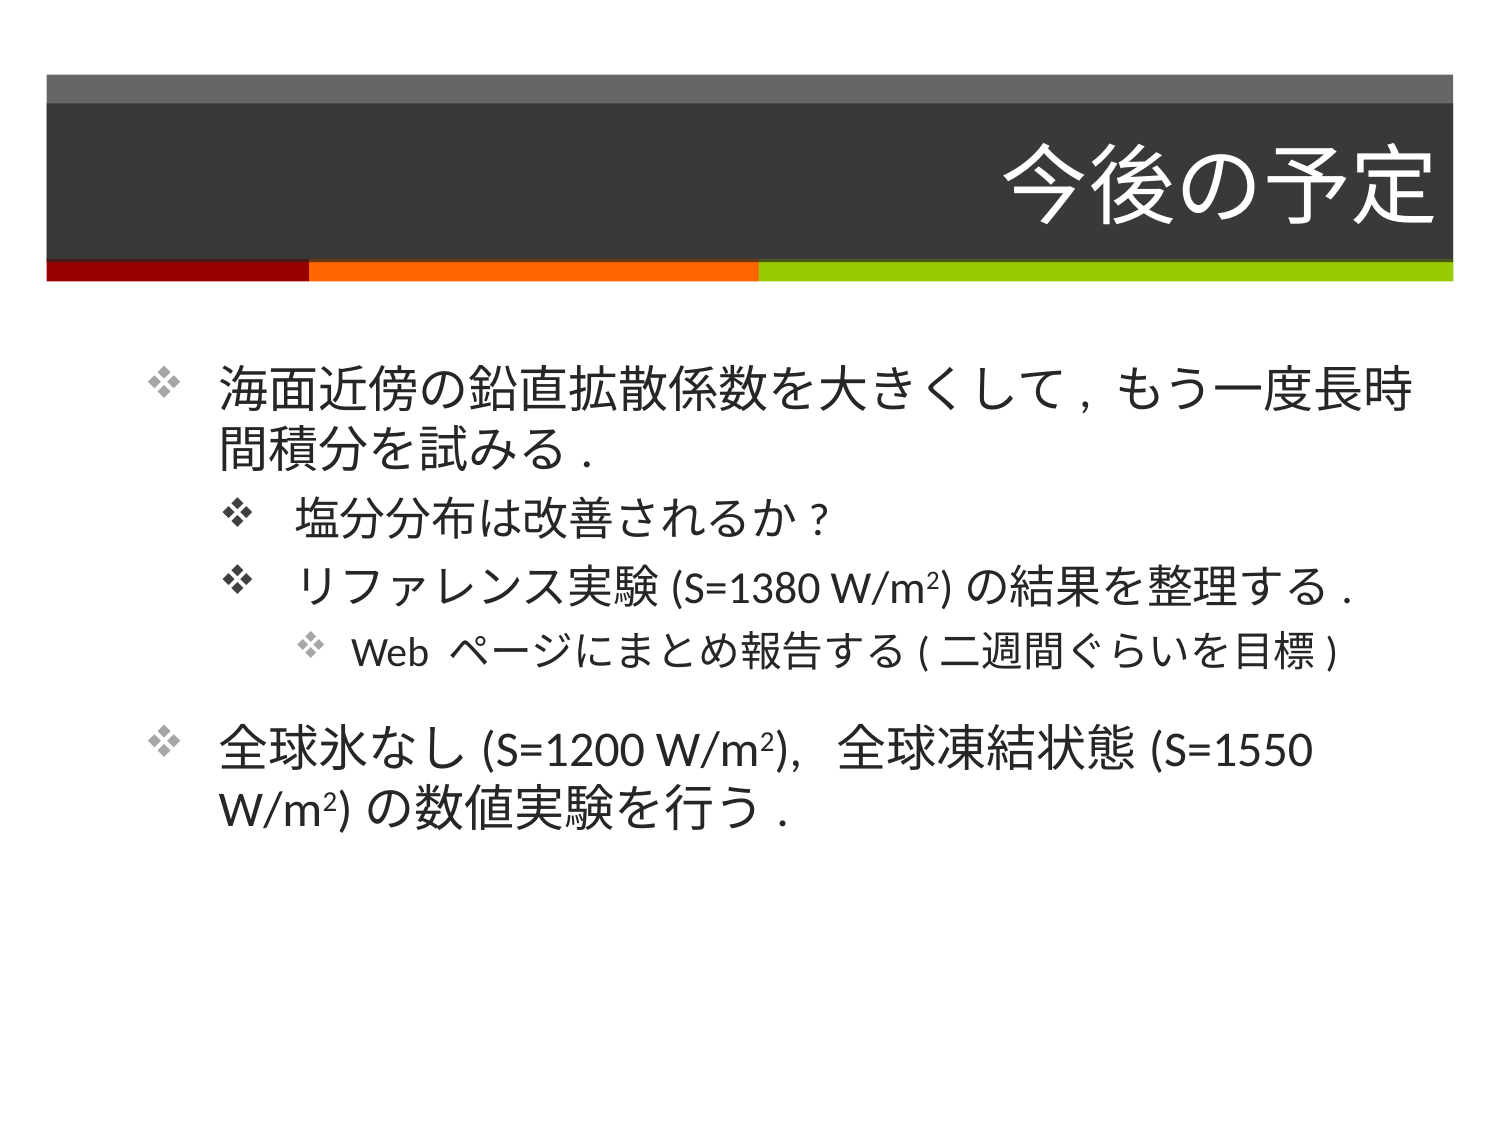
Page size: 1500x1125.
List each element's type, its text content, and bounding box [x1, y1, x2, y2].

list 海面近傍の鉛直拡散係数を大きくして, もう一度長時間積分を試みる. 塩分分布は改善されるか? リファレンス実験(S=1380 W/m2)の結果を整理する. Web ページにまとめ報告する(二週間ぐらいを目標) 全球氷なし(S=1200 W/m2), 全球凍結状態(S=1550 W/m2)の数値実験を行う. [129, 350, 1454, 1005]
title 今後の予定 [46, 103, 1454, 263]
